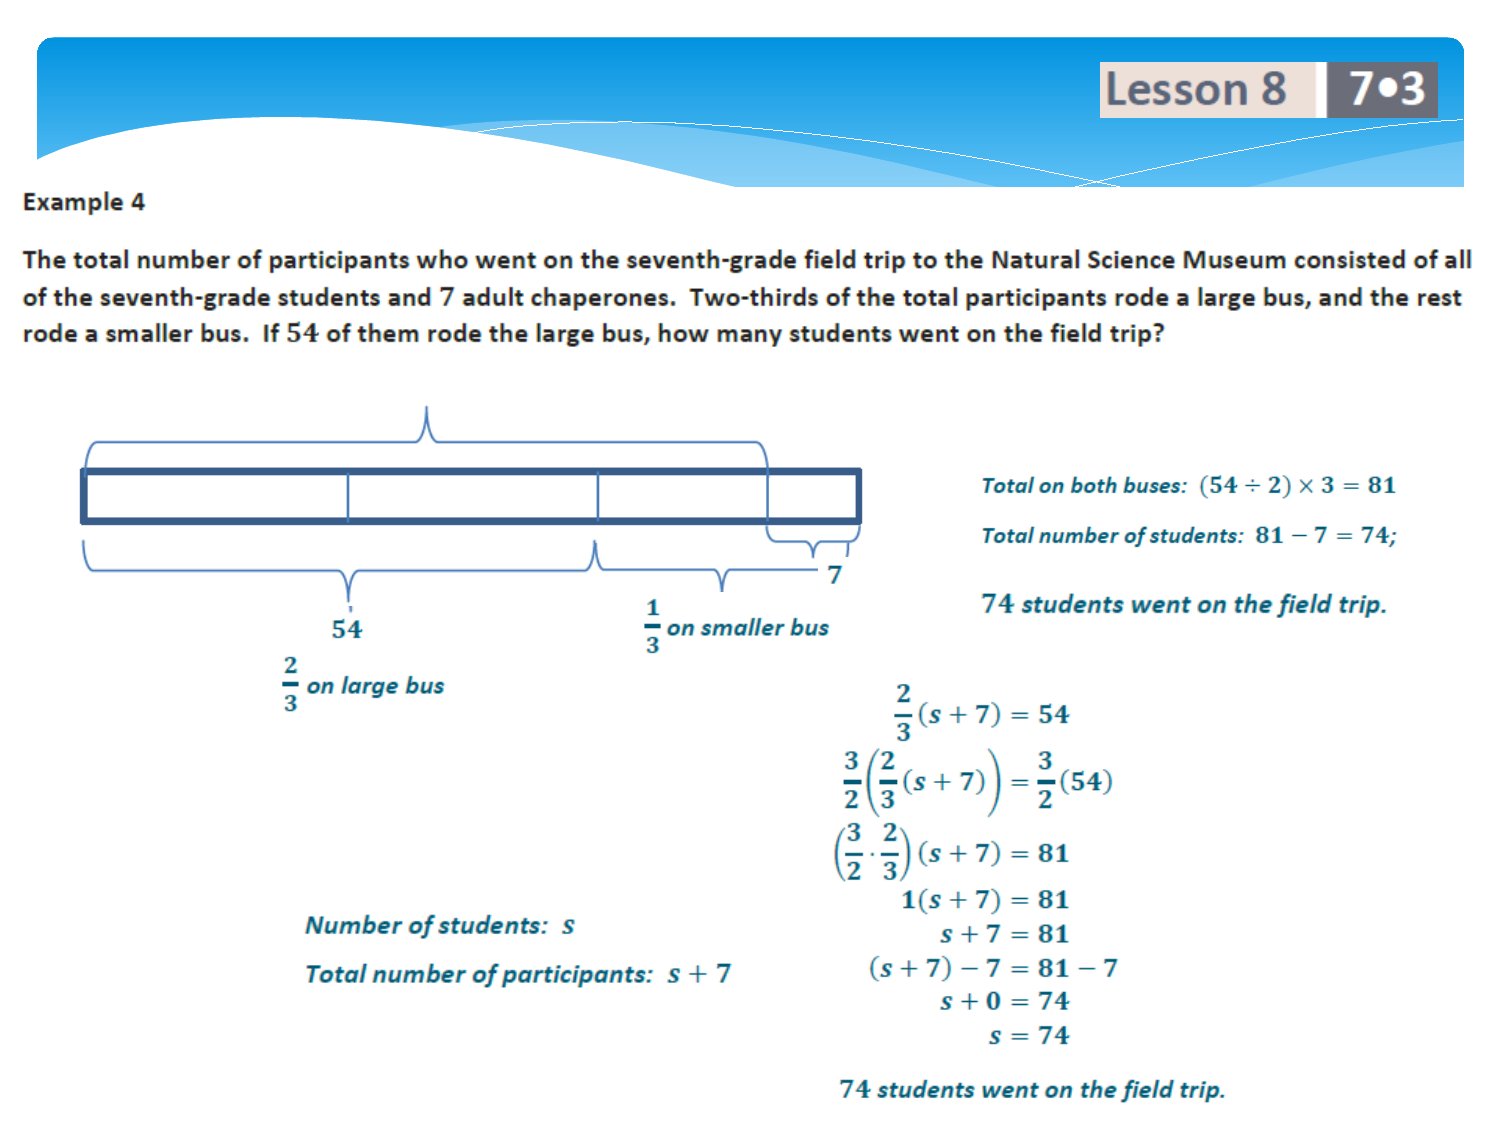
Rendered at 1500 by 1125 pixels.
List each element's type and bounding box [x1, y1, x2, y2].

text_box [14, 400, 905, 726]
picture [974, 462, 1402, 558]
picture [1099, 63, 1438, 118]
picture [974, 586, 1402, 627]
picture [14, 187, 1486, 362]
picture [820, 677, 1233, 1107]
picture [296, 912, 749, 1005]
